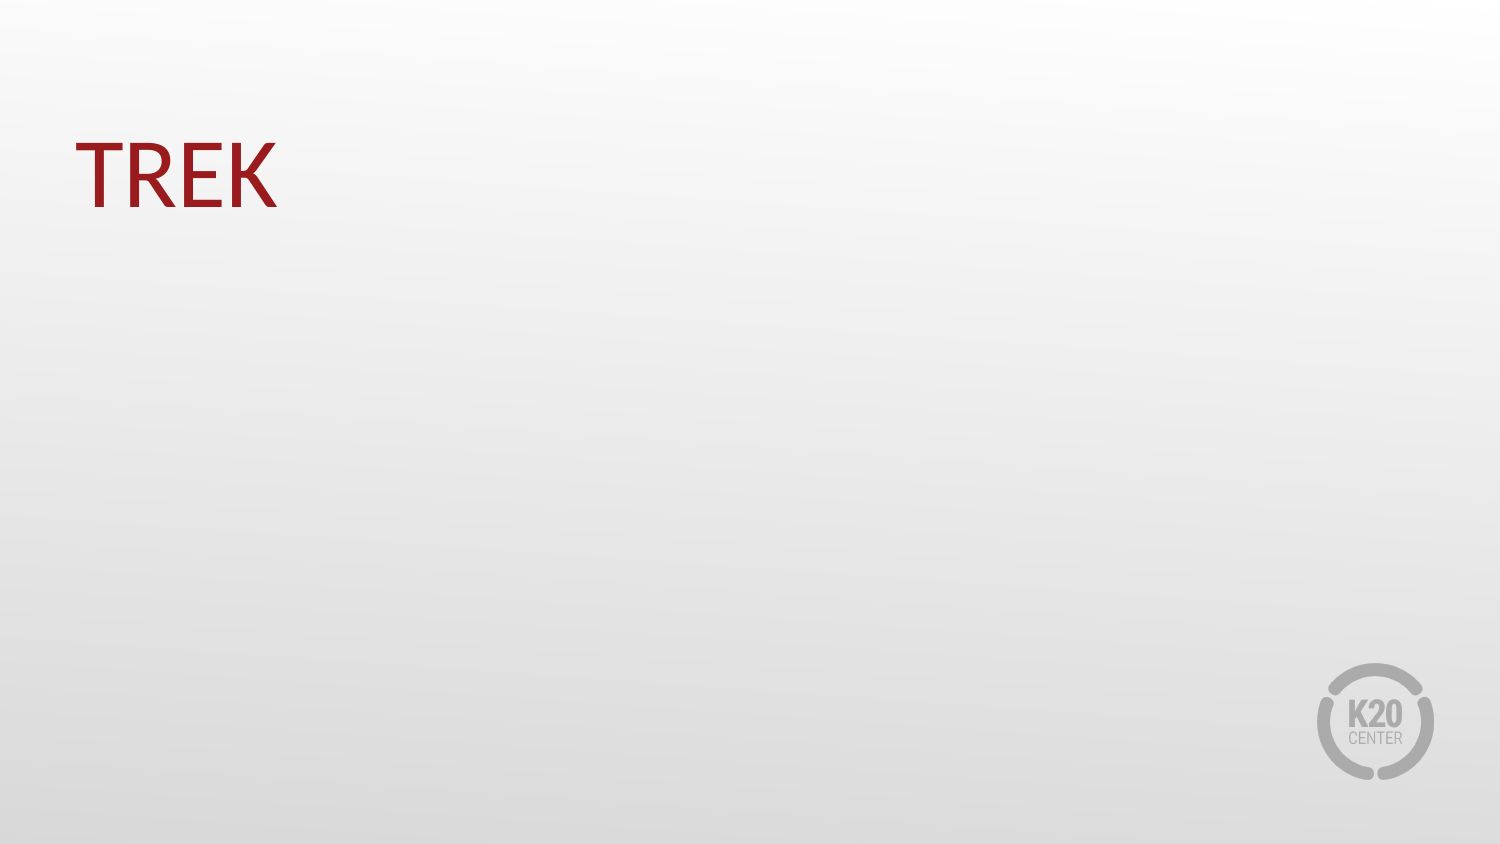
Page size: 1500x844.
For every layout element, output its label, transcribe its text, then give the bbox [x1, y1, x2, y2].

title TREK [75, 86, 1425, 228]
picture [1300, 646, 1451, 797]
